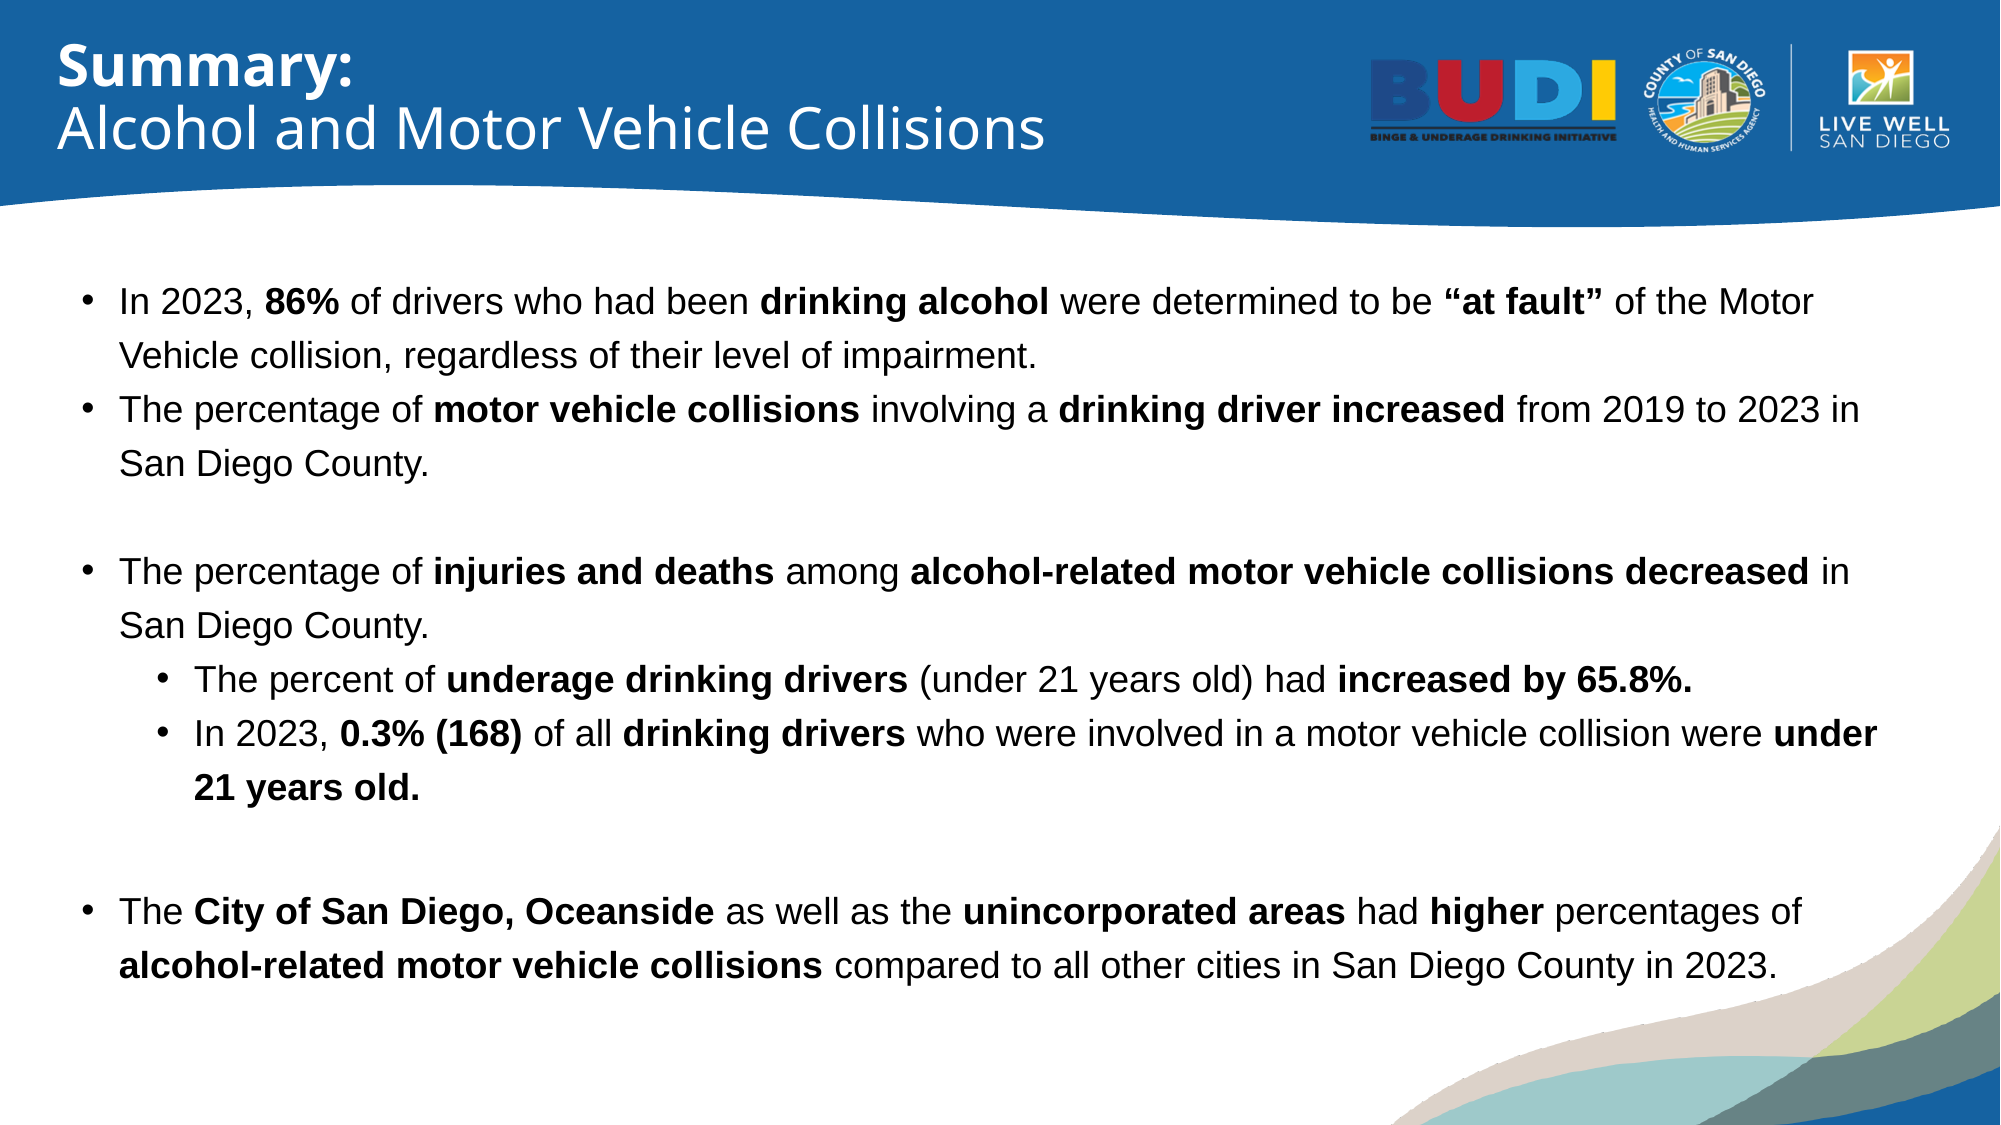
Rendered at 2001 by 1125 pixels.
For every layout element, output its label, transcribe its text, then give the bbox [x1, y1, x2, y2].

list In 2023, 86% of drivers who had been drinking alcohol were determined to be “at fault” of the Motor Vehicle collision, regardless of their level of impairment. The percentage of motor vehicle collisions involving a drinking driver increased from 2019 to 2023 in San Diego County. The percentage of injuries and deaths among alcohol-related motor vehicle collisions decreased in San Diego County. The percent of underage drinking drivers (under 21 years old) had increased by 65.8%. In 2023, 0.3% (168) of all drinking drivers who were involved in a motor vehicle collision were under 21 years old. The City of San Diego, Oceanside as well as the unincorporated areas had higher percentages of alcohol-related motor vehicle collisions compared to all other cities in San Diego County in 2023. [66, 260, 1934, 1015]
picture [657, 818, 2000, 1125]
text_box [0, 0, 2000, 228]
picture [1328, 25, 1953, 172]
